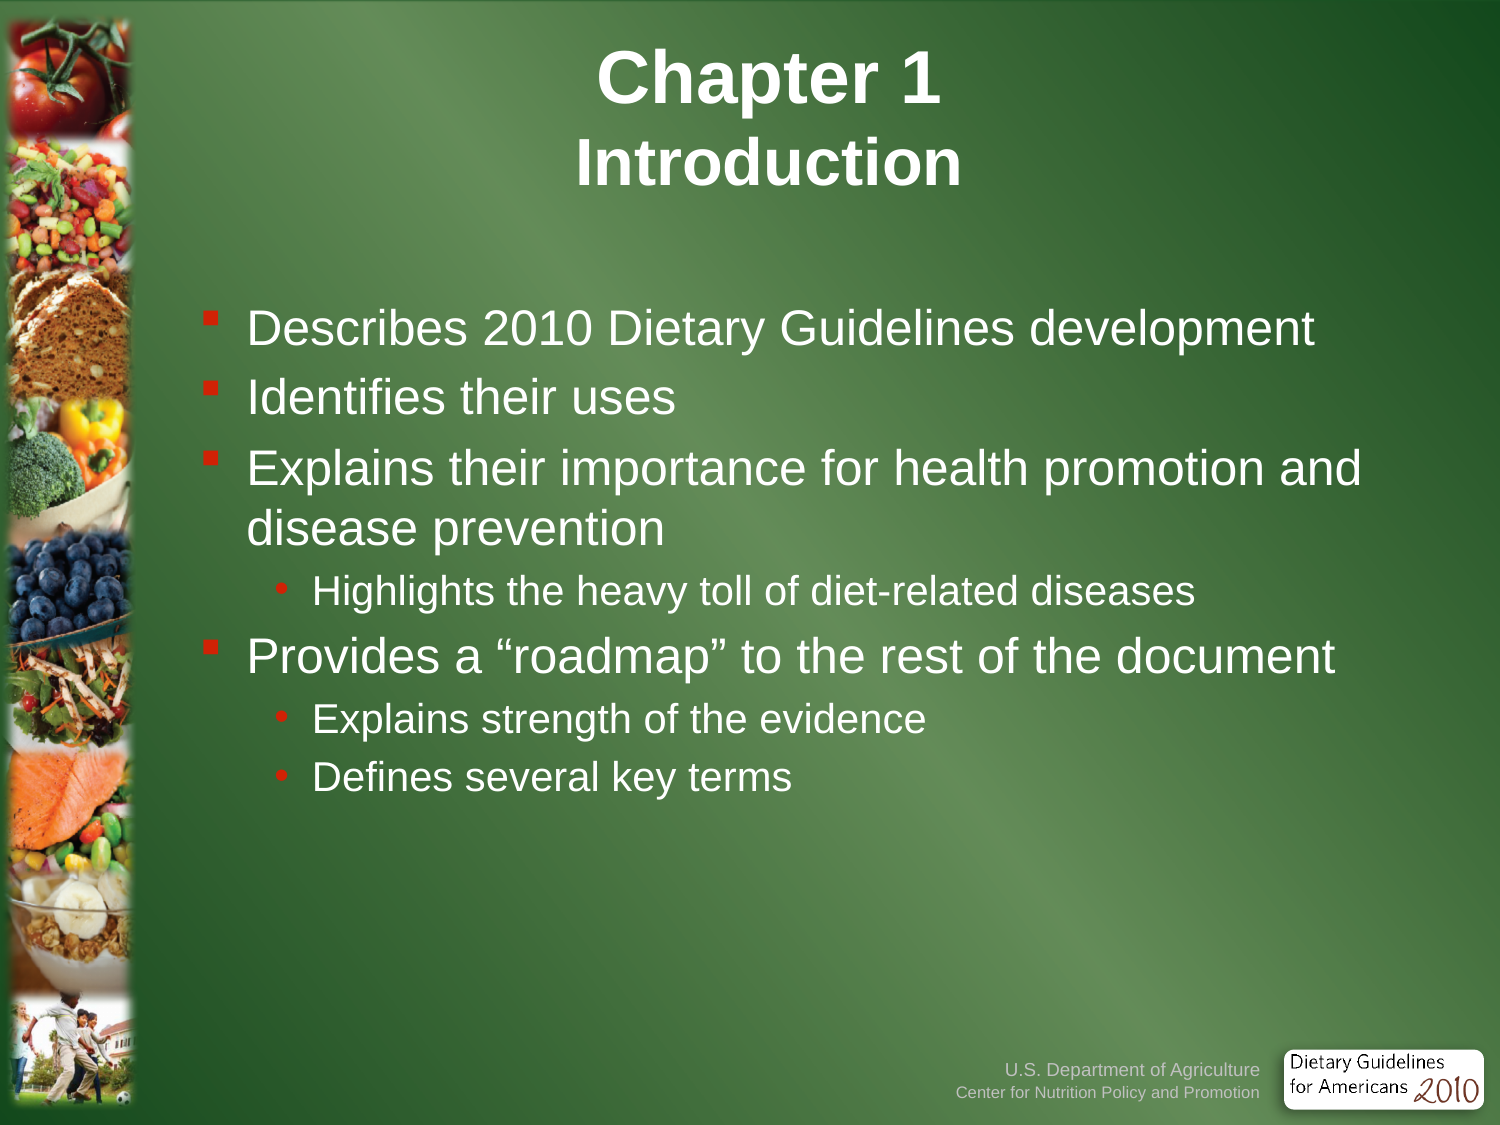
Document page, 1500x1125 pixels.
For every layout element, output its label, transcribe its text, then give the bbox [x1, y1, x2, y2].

title Chapter 1 Introduction [94, 19, 1445, 208]
list Describes 2010 Dietary Guidelines development Identifies their uses Explains their importance for health promotion and disease prevention Highlights the heavy toll of diet-related diseases Provides a “roadmap” to the rest of the document Explains strength of the evidence Defines several key terms [174, 287, 1451, 1006]
picture [0, 0, 1500, 1125]
